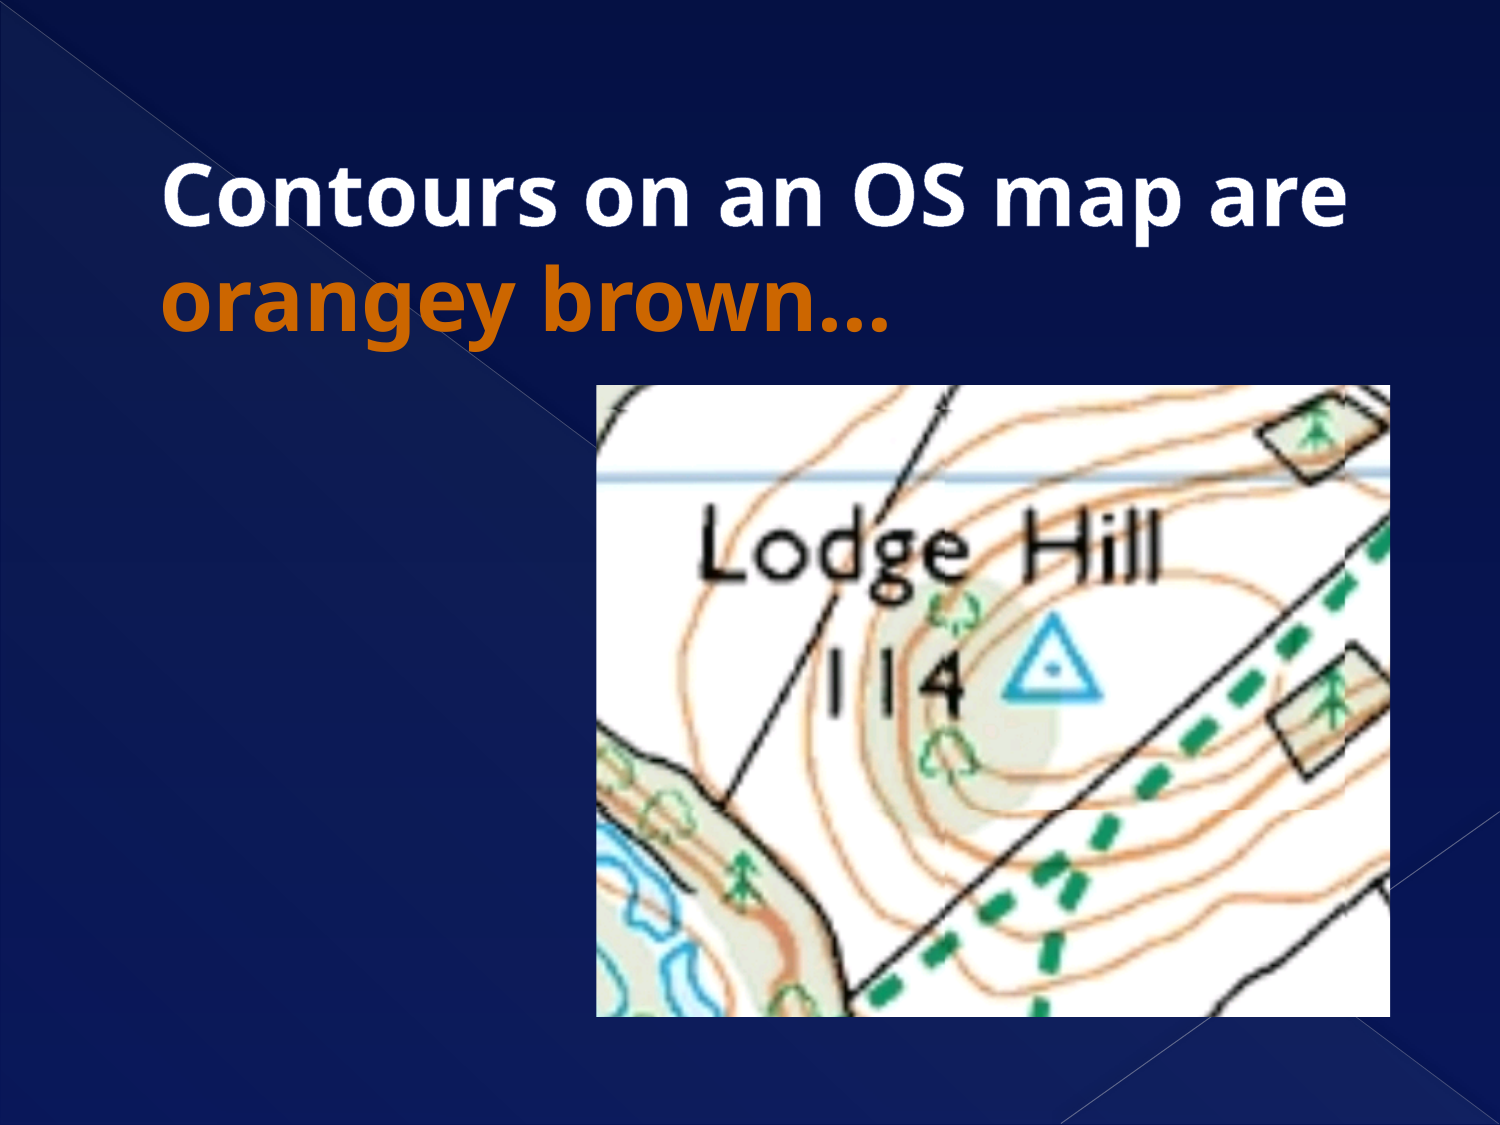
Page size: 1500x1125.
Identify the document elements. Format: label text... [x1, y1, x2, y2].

title Contours on an OS map are orangey brown… [64, 42, 1415, 445]
picture [596, 385, 1391, 1017]
